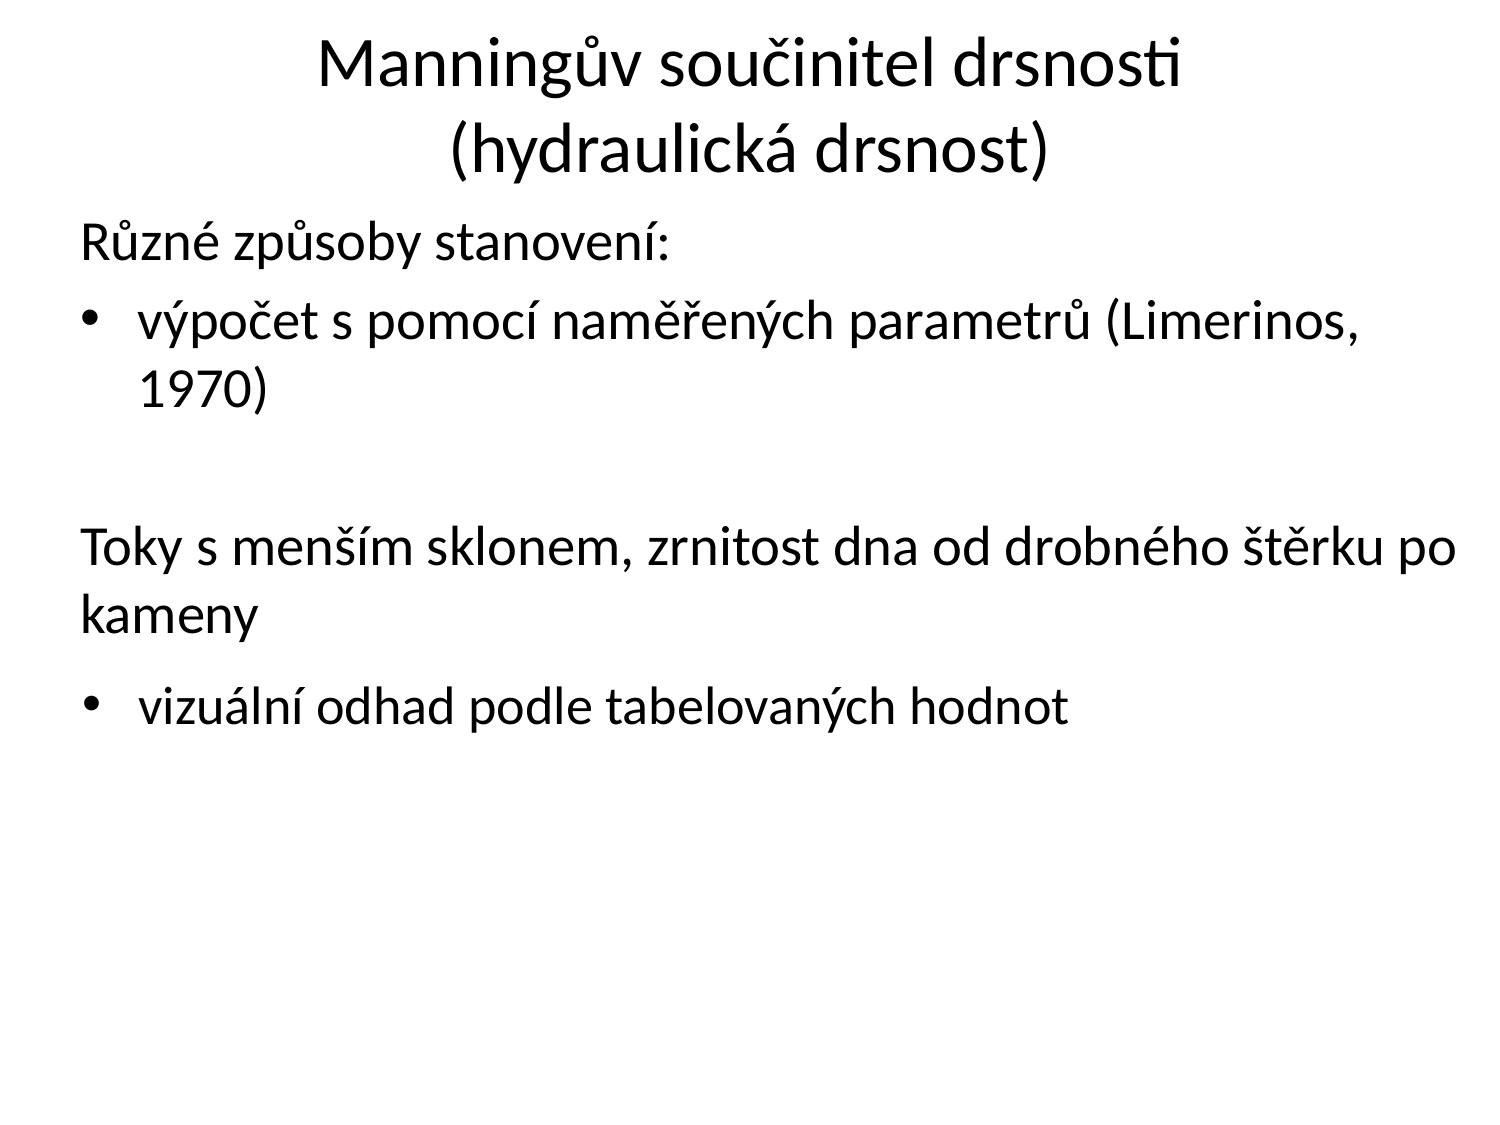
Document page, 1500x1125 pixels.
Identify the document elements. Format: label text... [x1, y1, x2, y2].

list vizuální odhad podle tabelovaných hodnot [67, 662, 1418, 870]
title Manningův součinitel drsnosti (hydraulická drsnost) [29, 7, 1471, 195]
